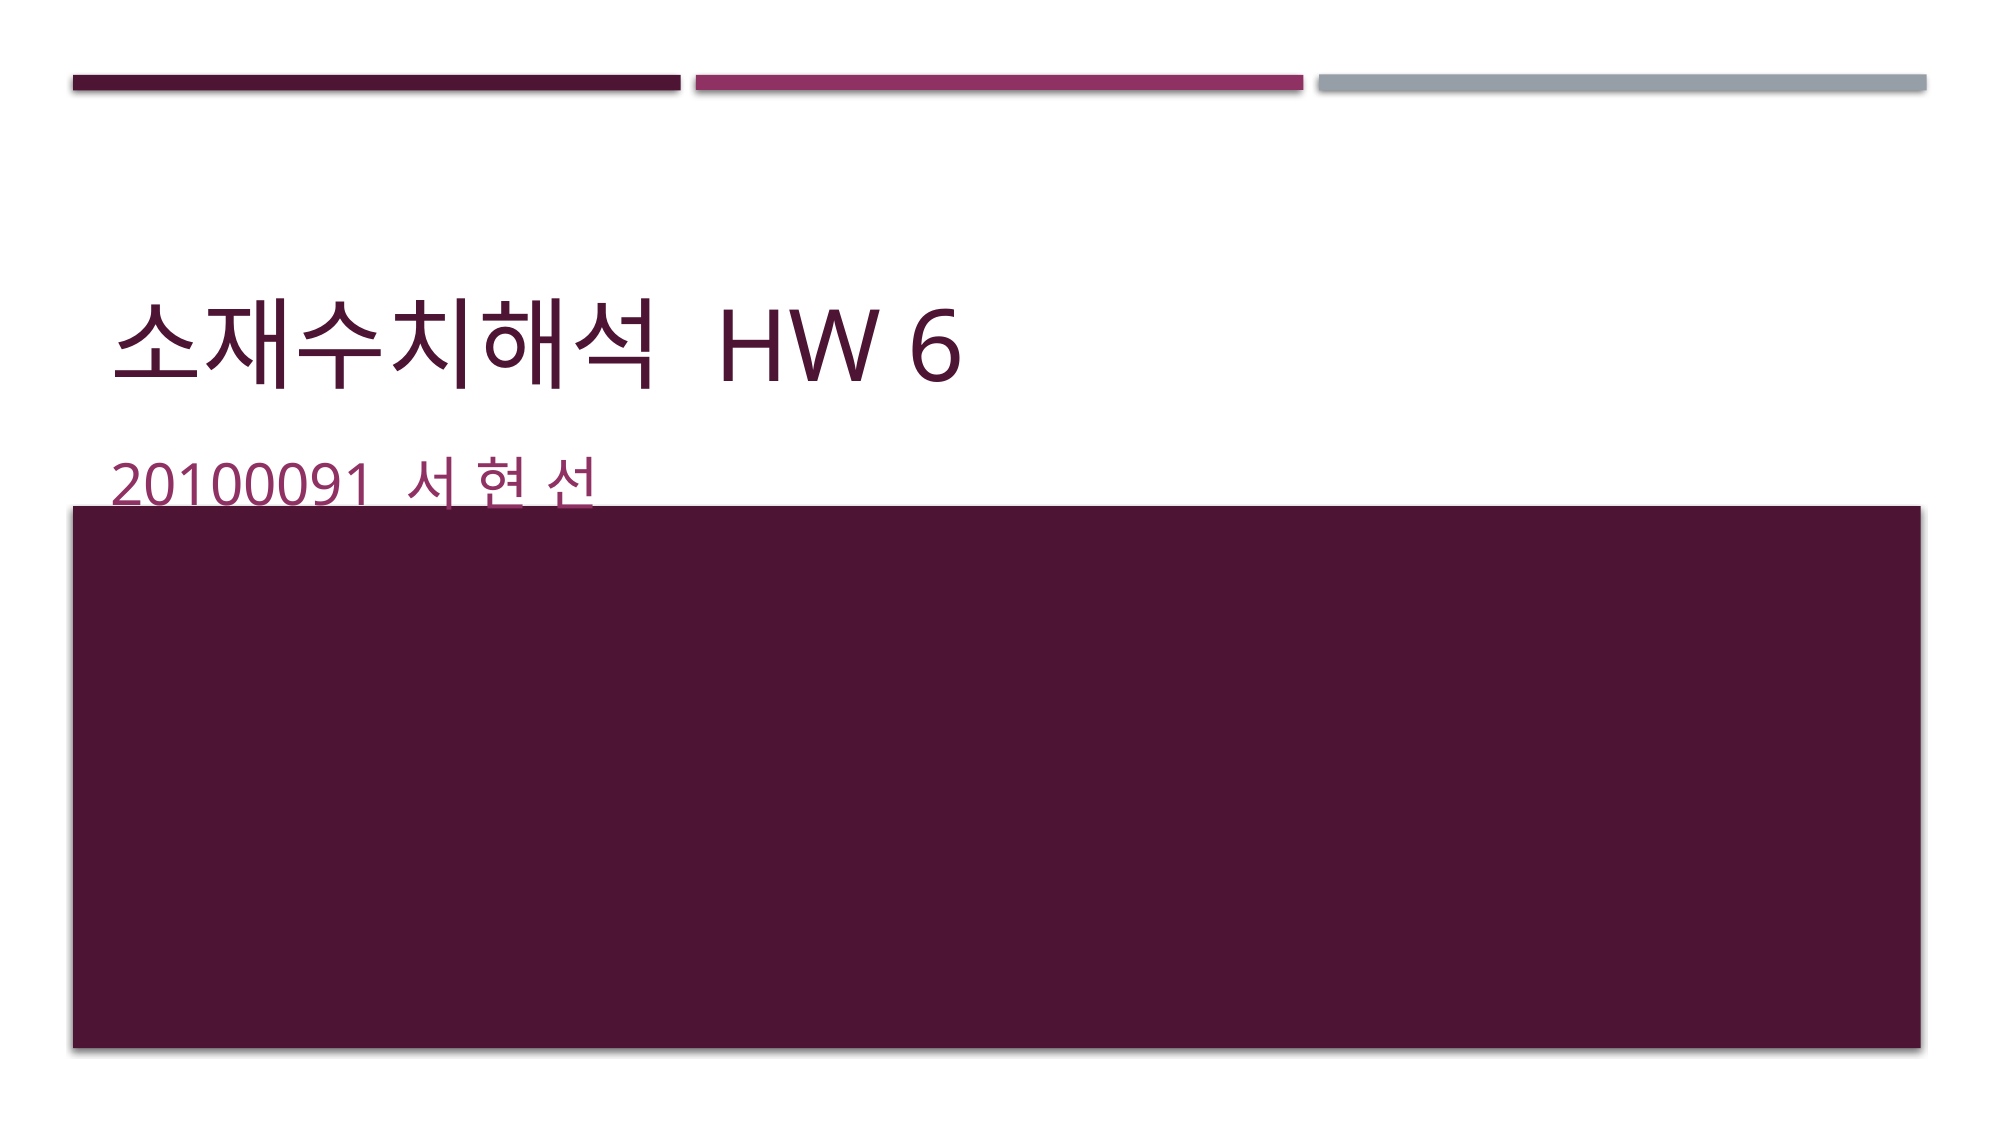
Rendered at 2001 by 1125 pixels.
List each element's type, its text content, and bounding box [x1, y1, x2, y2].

title 소재수치해석 hw 6 [95, 167, 1899, 376]
subtitle 20100091 서 현 선 [95, 376, 1899, 527]
